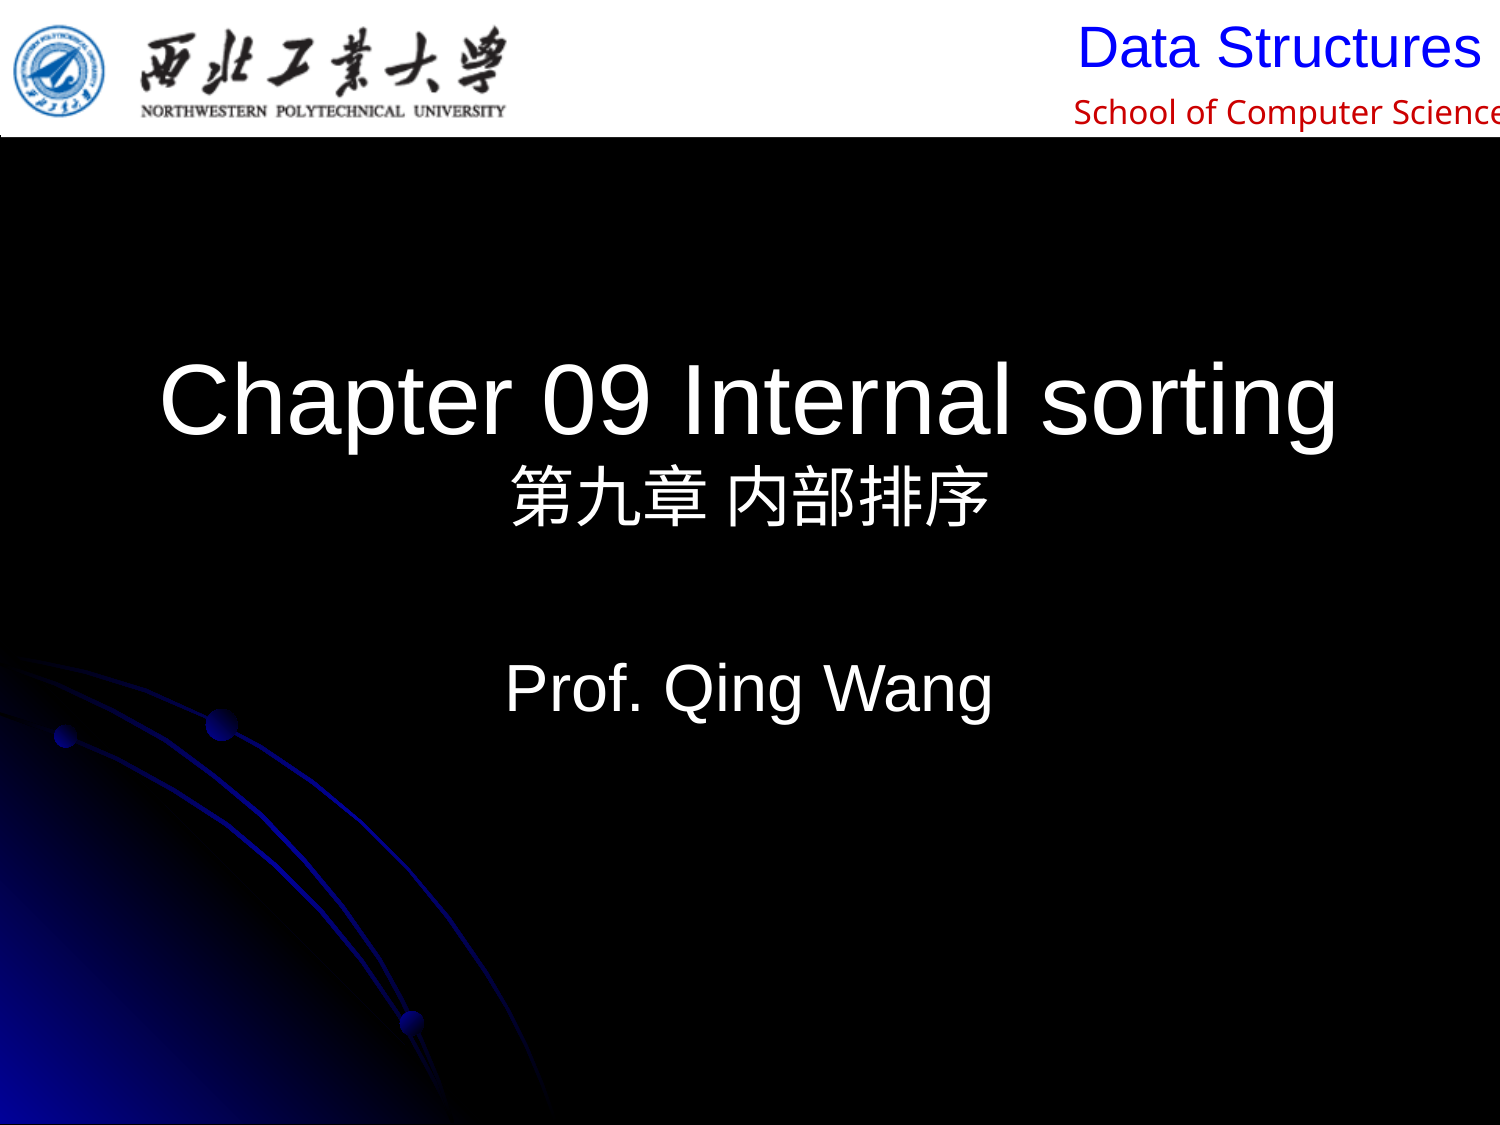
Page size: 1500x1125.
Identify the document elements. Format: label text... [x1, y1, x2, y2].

picture [0, 0, 513, 135]
subtitle Prof. Qing Wang [225, 637, 1275, 925]
title Chapter 09 Internal sorting 第九章 内部排序 [112, 307, 1388, 563]
